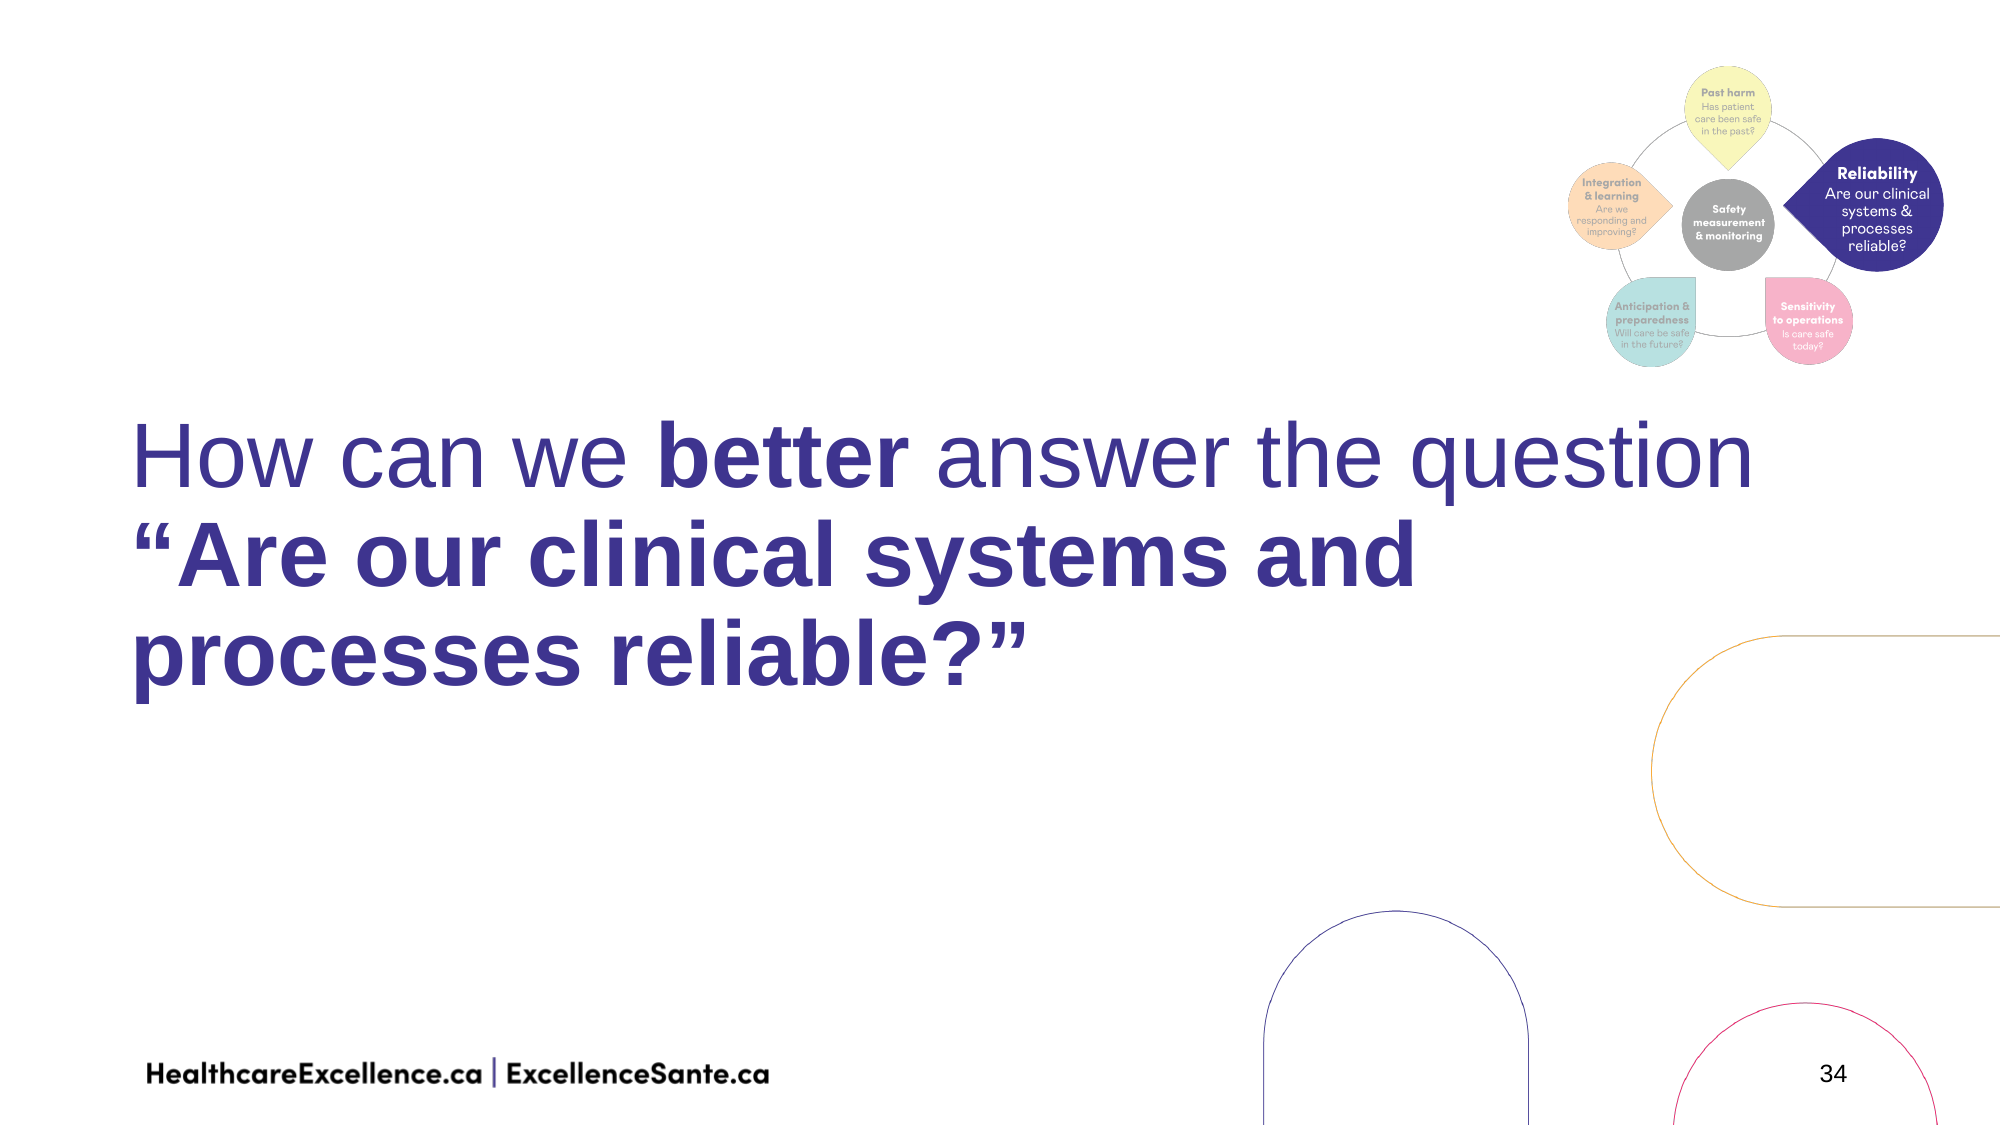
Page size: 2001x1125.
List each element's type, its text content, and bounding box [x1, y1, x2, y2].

slide_number 34 [1412, 1042, 1863, 1103]
picture [0, 66, 2000, 1125]
title How can we better answer the question “Are our clinical systems and processes reliable?” [115, 400, 1830, 725]
